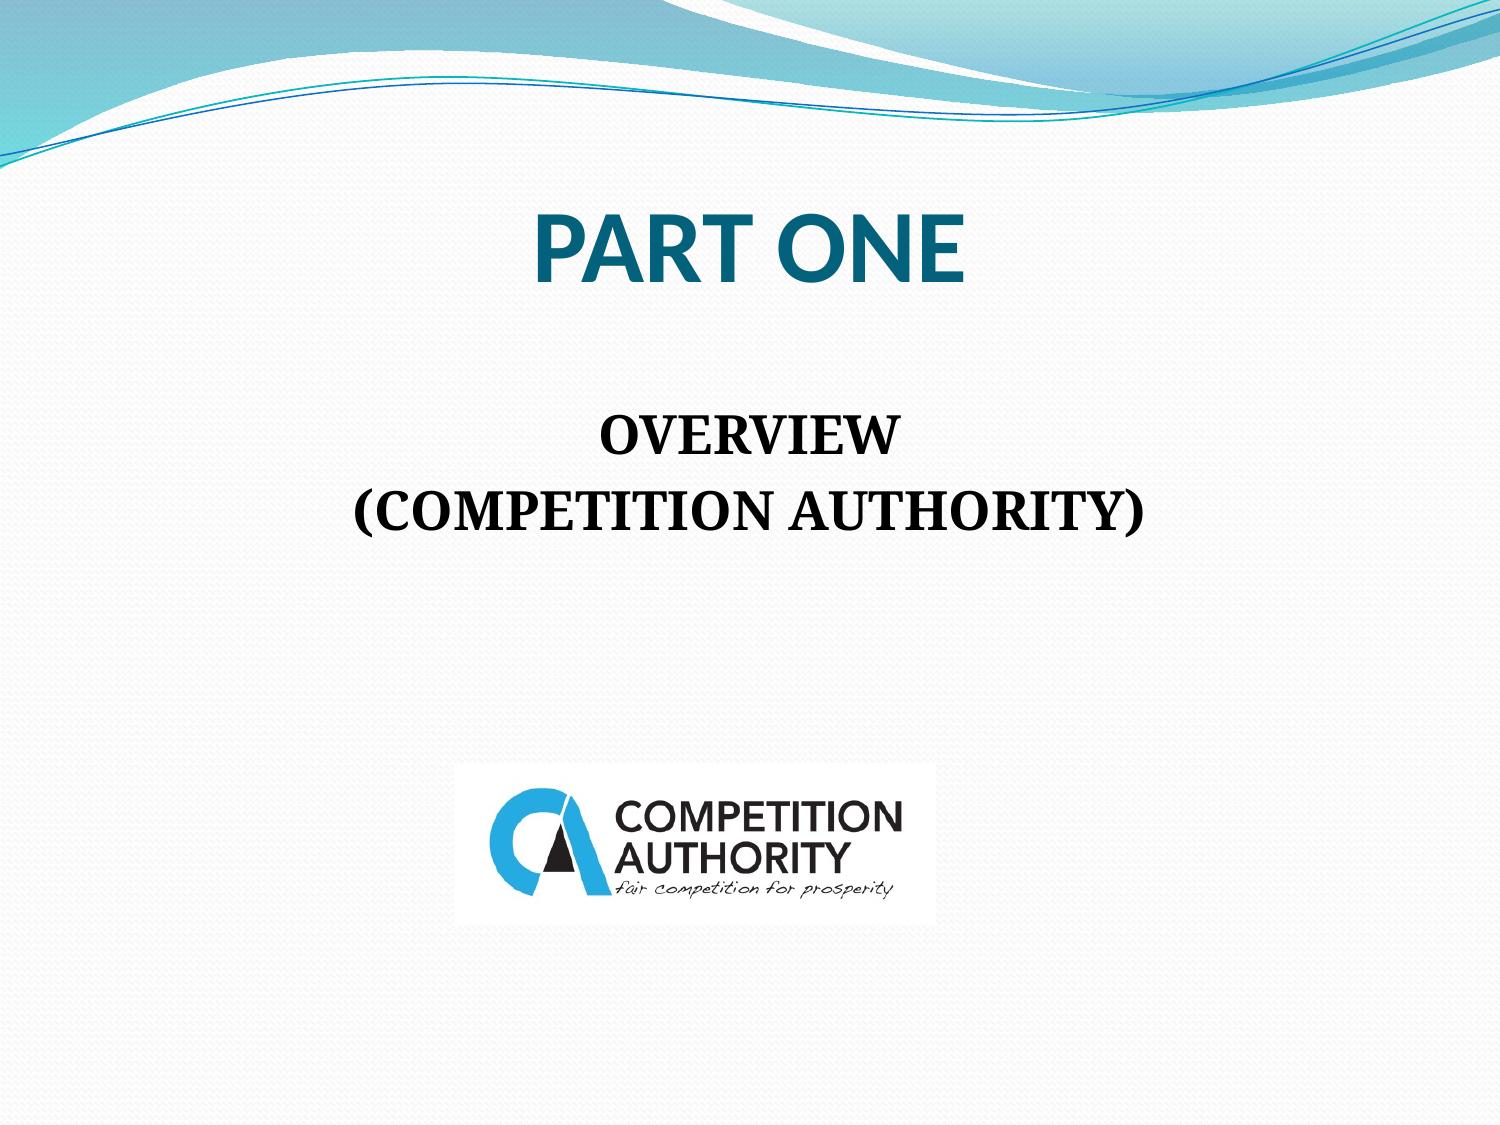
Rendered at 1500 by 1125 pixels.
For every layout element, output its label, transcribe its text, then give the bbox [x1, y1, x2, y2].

list OVERVIEW (COMPETITION AUTHORITY) [75, 317, 1425, 1038]
title Threshold to determine dominance [447, 764, 943, 936]
title PART ONE [75, 115, 1425, 304]
picture [454, 763, 937, 925]
